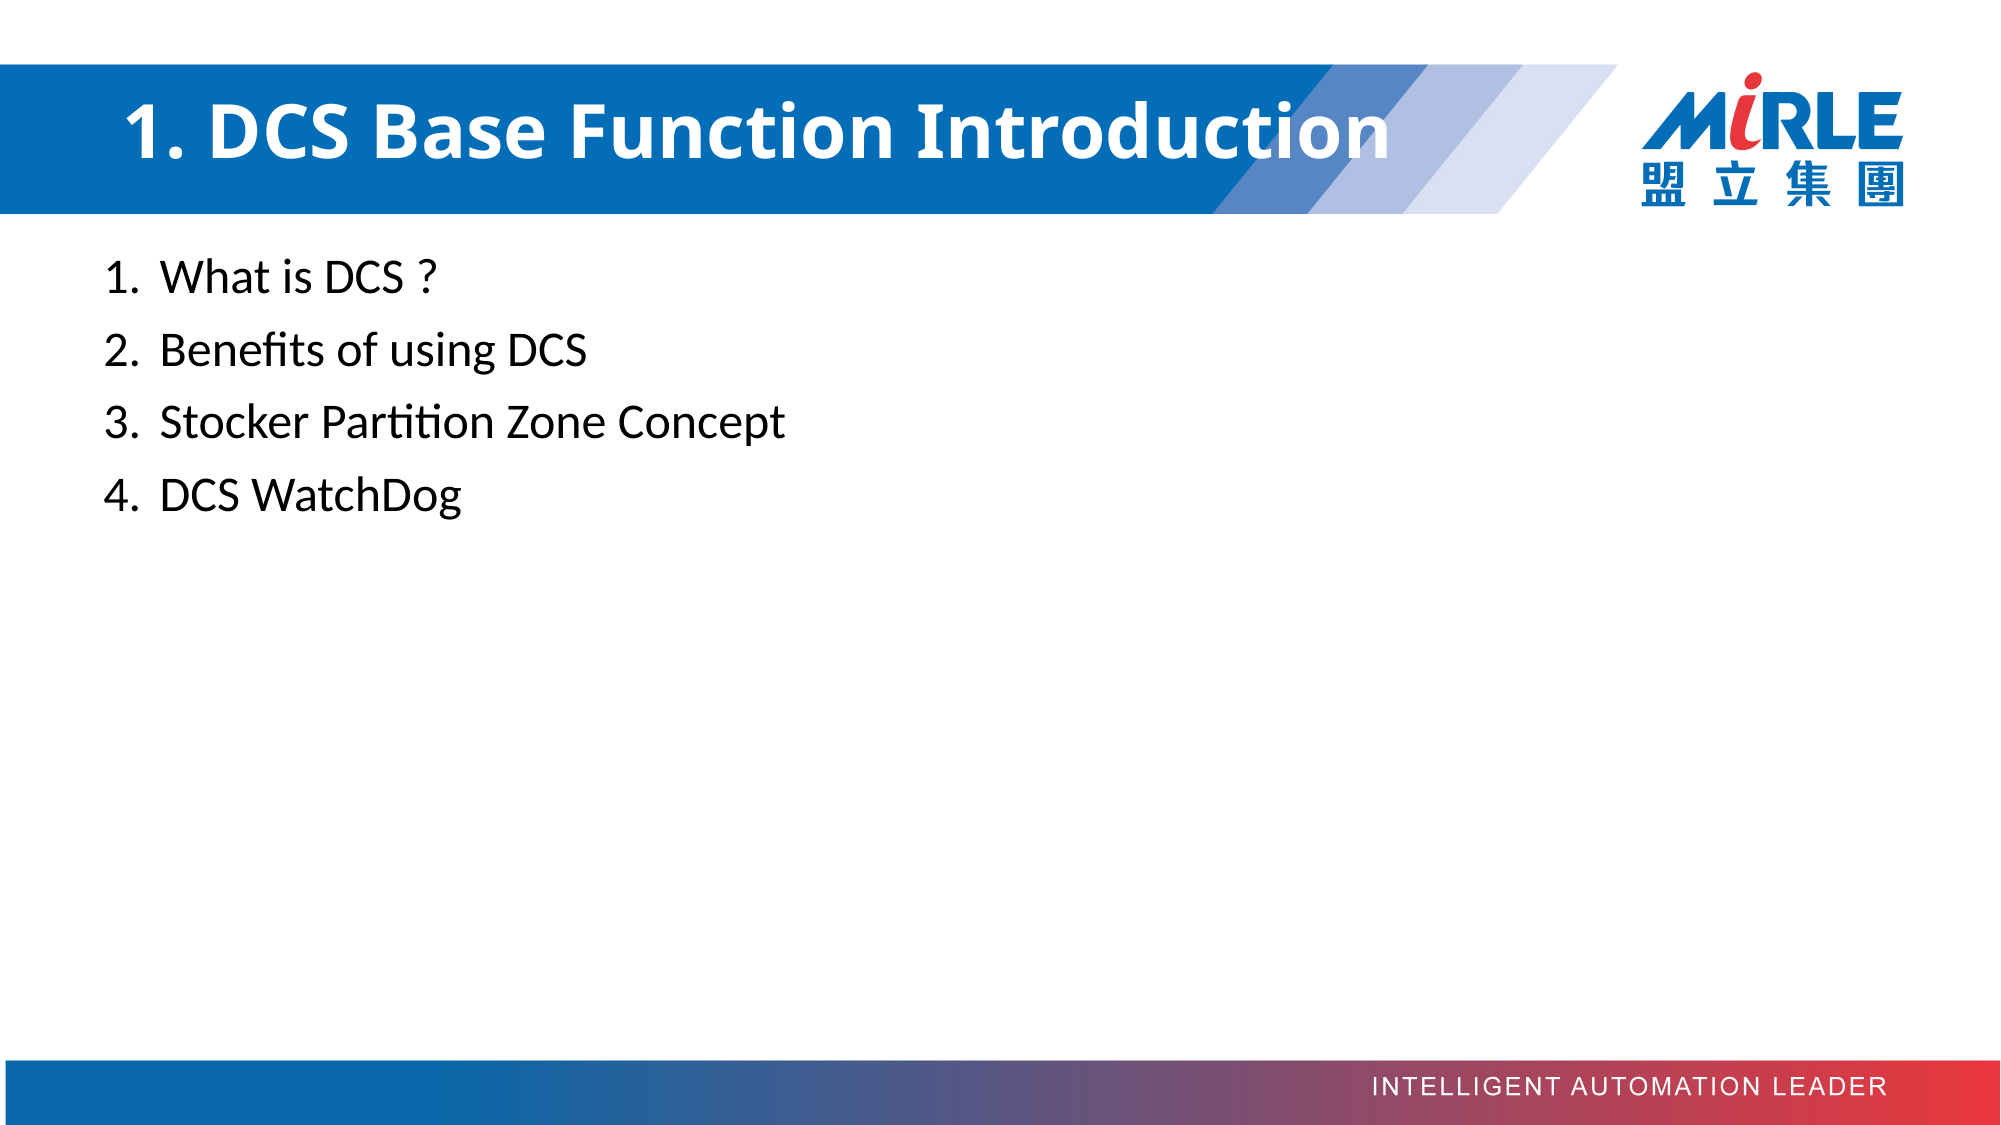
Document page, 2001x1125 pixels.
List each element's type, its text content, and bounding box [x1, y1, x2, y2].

title 1. DCS Base Function Introduction [108, 85, 1834, 237]
picture [0, 0, 2001, 1125]
text_box What is DCS ? Benefits of using DCS Stocker Partition Zone Concept DCS WatchDog [88, 236, 1145, 529]
